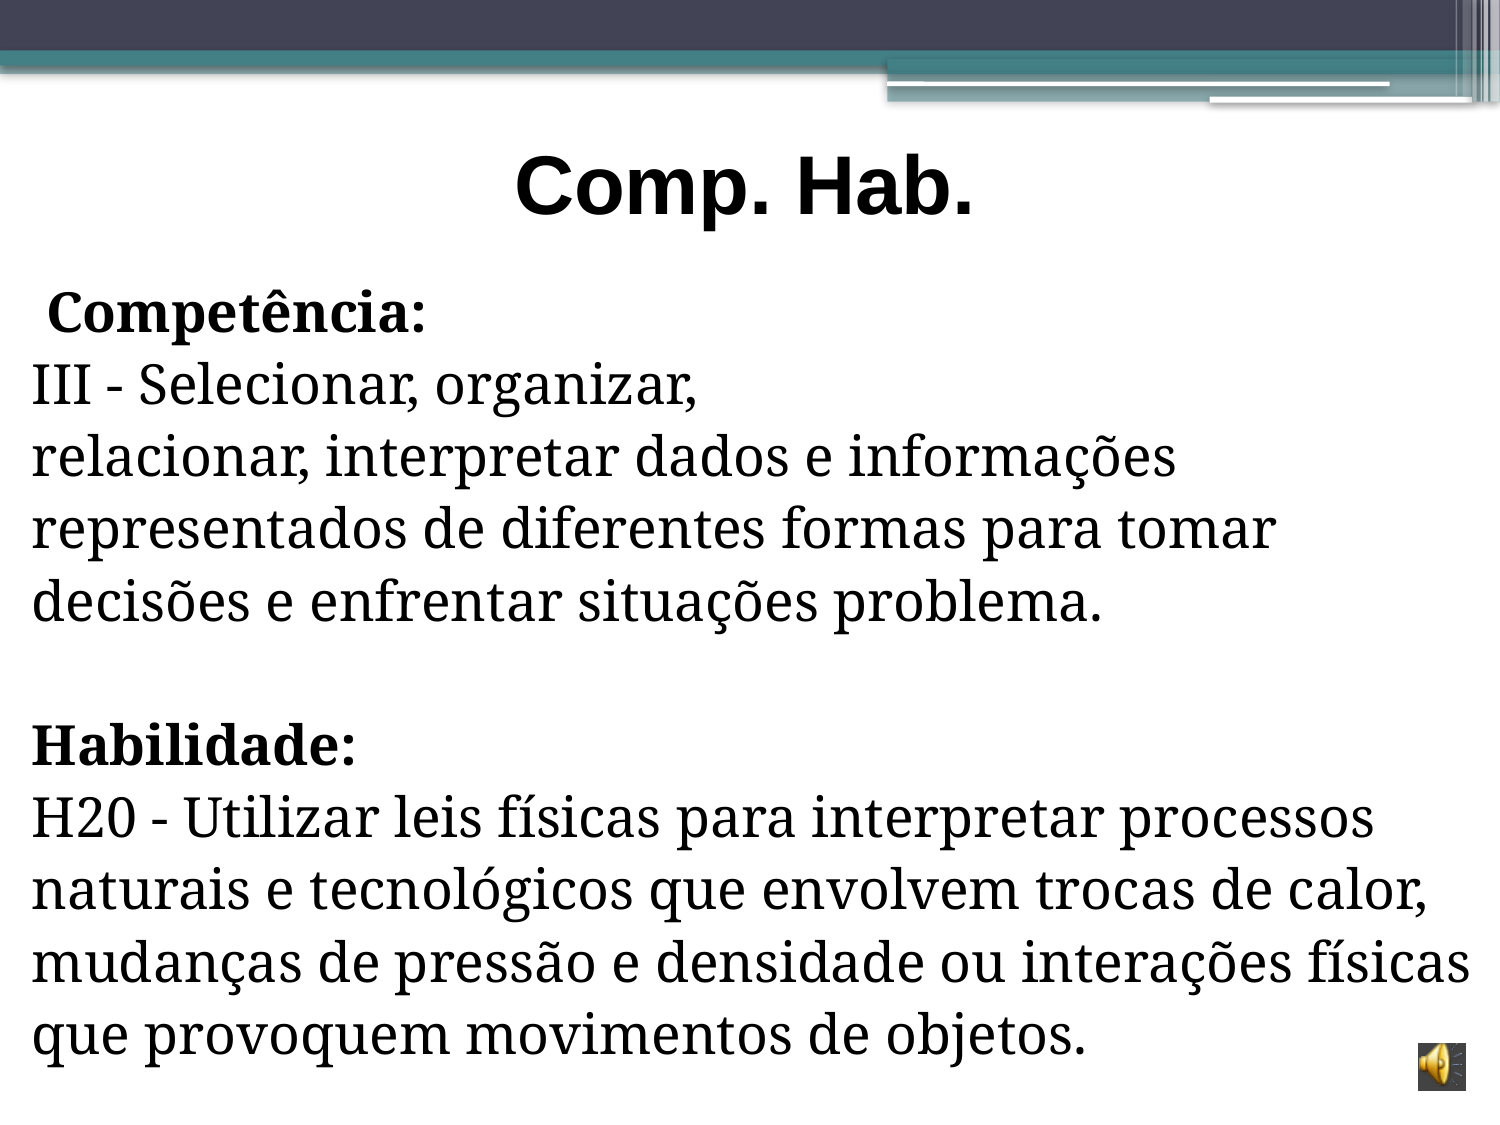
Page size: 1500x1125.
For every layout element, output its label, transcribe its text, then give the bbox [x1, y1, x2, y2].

list Competência: III - Selecionar, organizar, relacionar, interpretar dados e informações representados de diferentes formas para tomar decisões e enfrentar situações problema. Habilidade: H20 - Utilizar leis físicas para interpretar processos naturais e tecnológicos que envolvem trocas de calor, mudanças de pressão e densidade ou interações físicas que provoquem movimentos de objetos. [0, 269, 1500, 1125]
picture [1416, 1041, 1468, 1093]
title Comp. Hab. [70, 93, 1421, 269]
